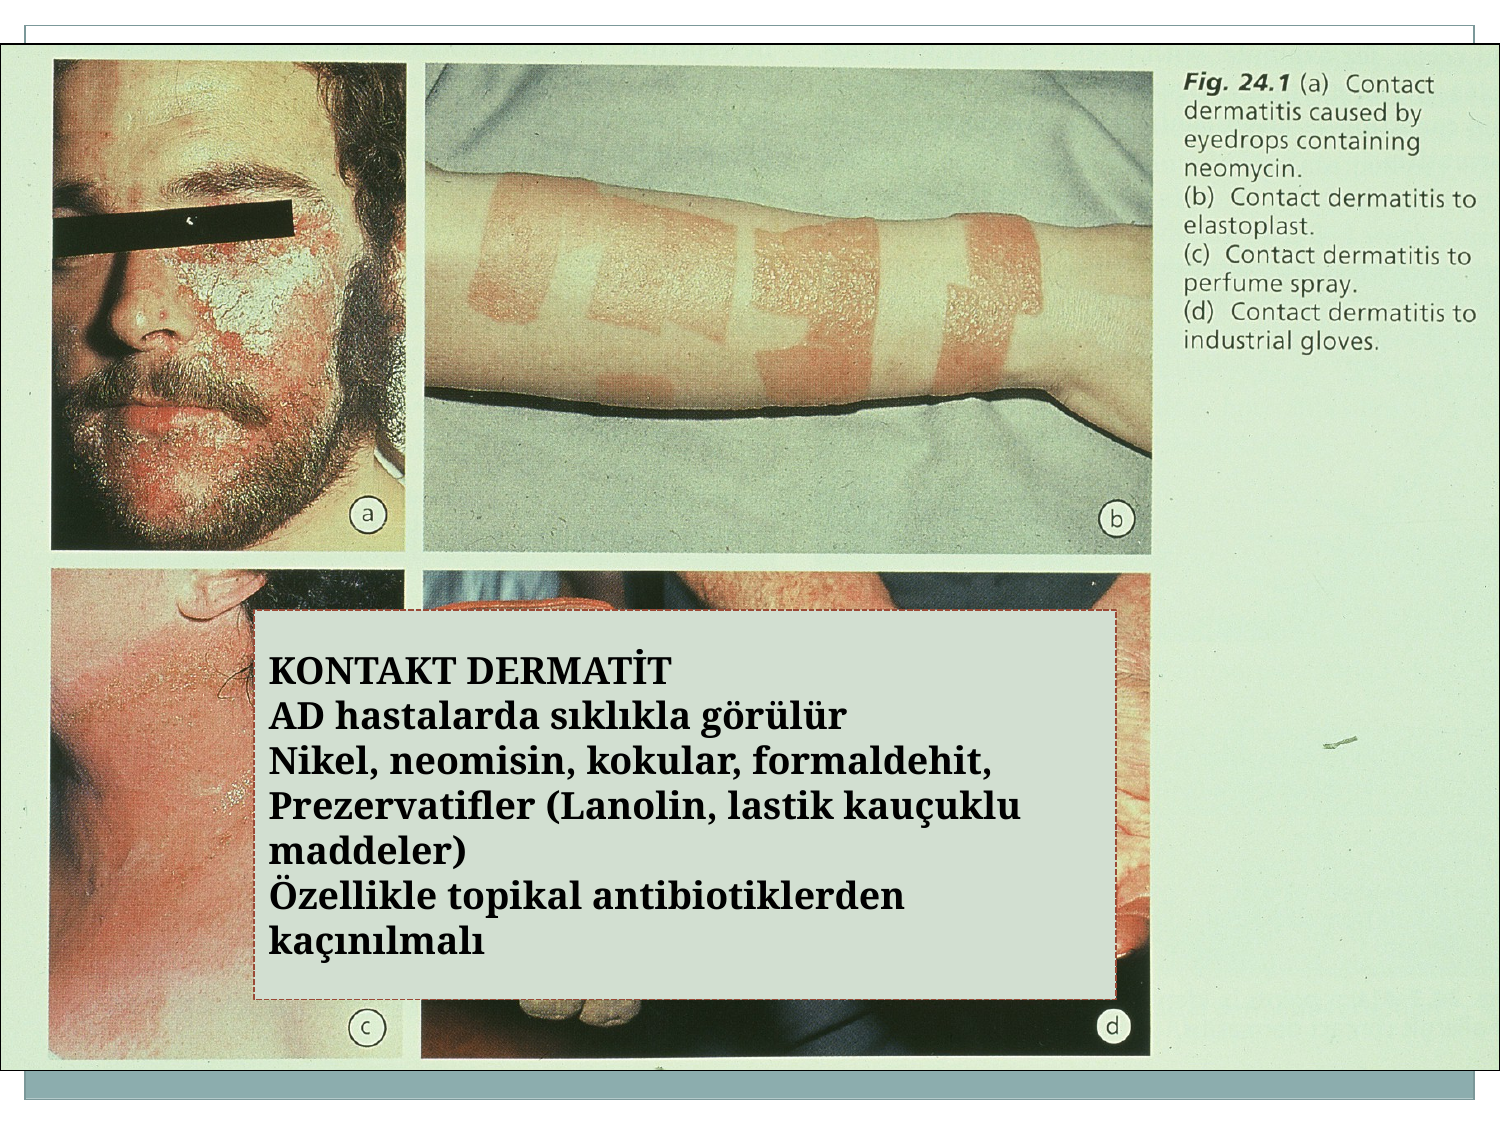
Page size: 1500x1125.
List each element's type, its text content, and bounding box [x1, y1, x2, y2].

text_box [0, 44, 1500, 1071]
text_box KONTAKT DERMATİT AD hastalarda sıklıkla görülür Nikel, neomisin, kokular, formaldehit, Prezervatifler (Lanolin, lastik kauçuklu maddeler) Özellikle topikal antibiotiklerden kaçınılmalı [253, 609, 1117, 1000]
